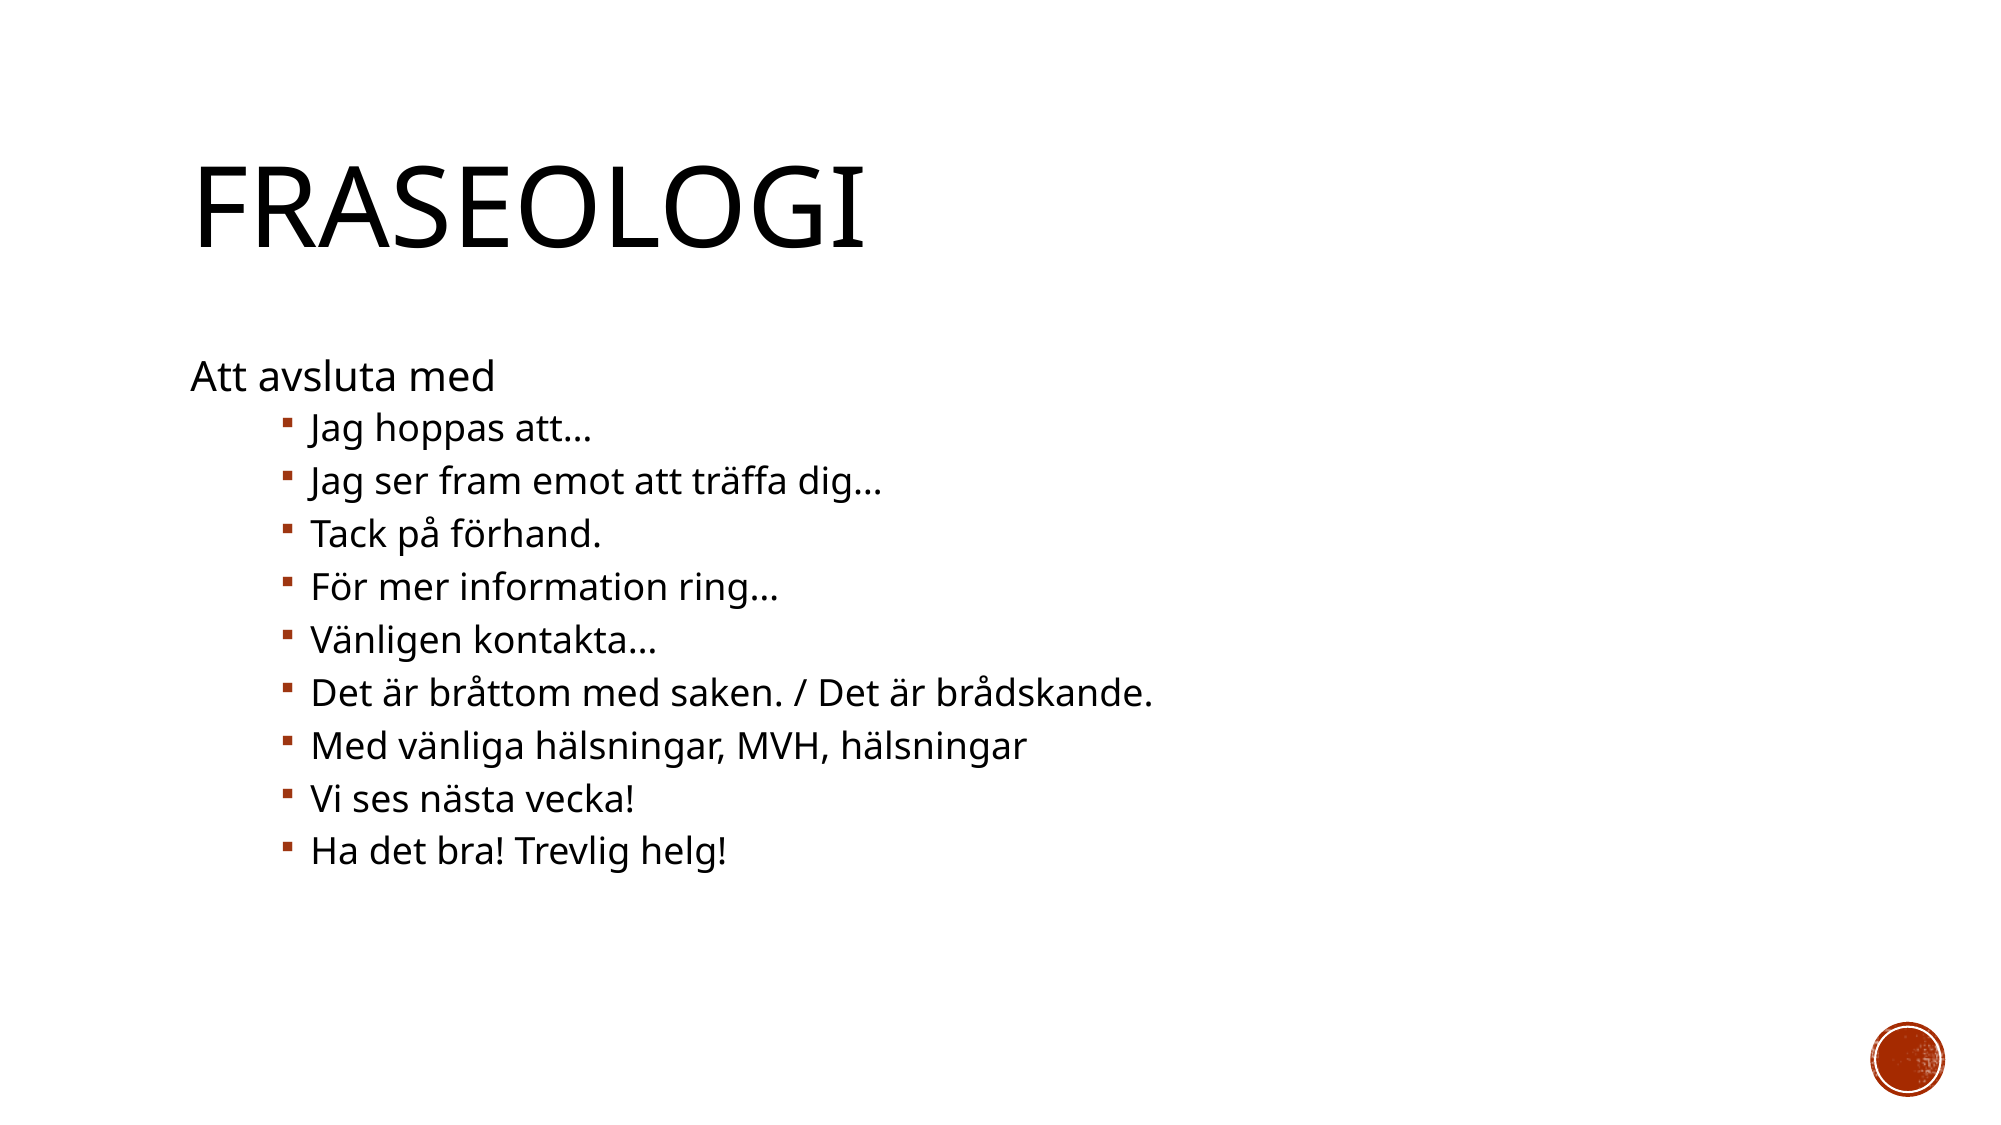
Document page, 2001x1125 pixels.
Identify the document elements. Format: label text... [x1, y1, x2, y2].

title fraseologi [175, 79, 1826, 344]
list Att avsluta med Jag hoppas att… Jag ser fram emot att träffa dig… Tack på förhand. För mer information ring… Vänligen kontakta… Det är bråttom med saken. / Det är brådskande. Med vänliga hälsningar, MVH, hälsningar Vi ses nästa vecka! Ha det bra! Trevlig helg! [175, 348, 1826, 1013]
